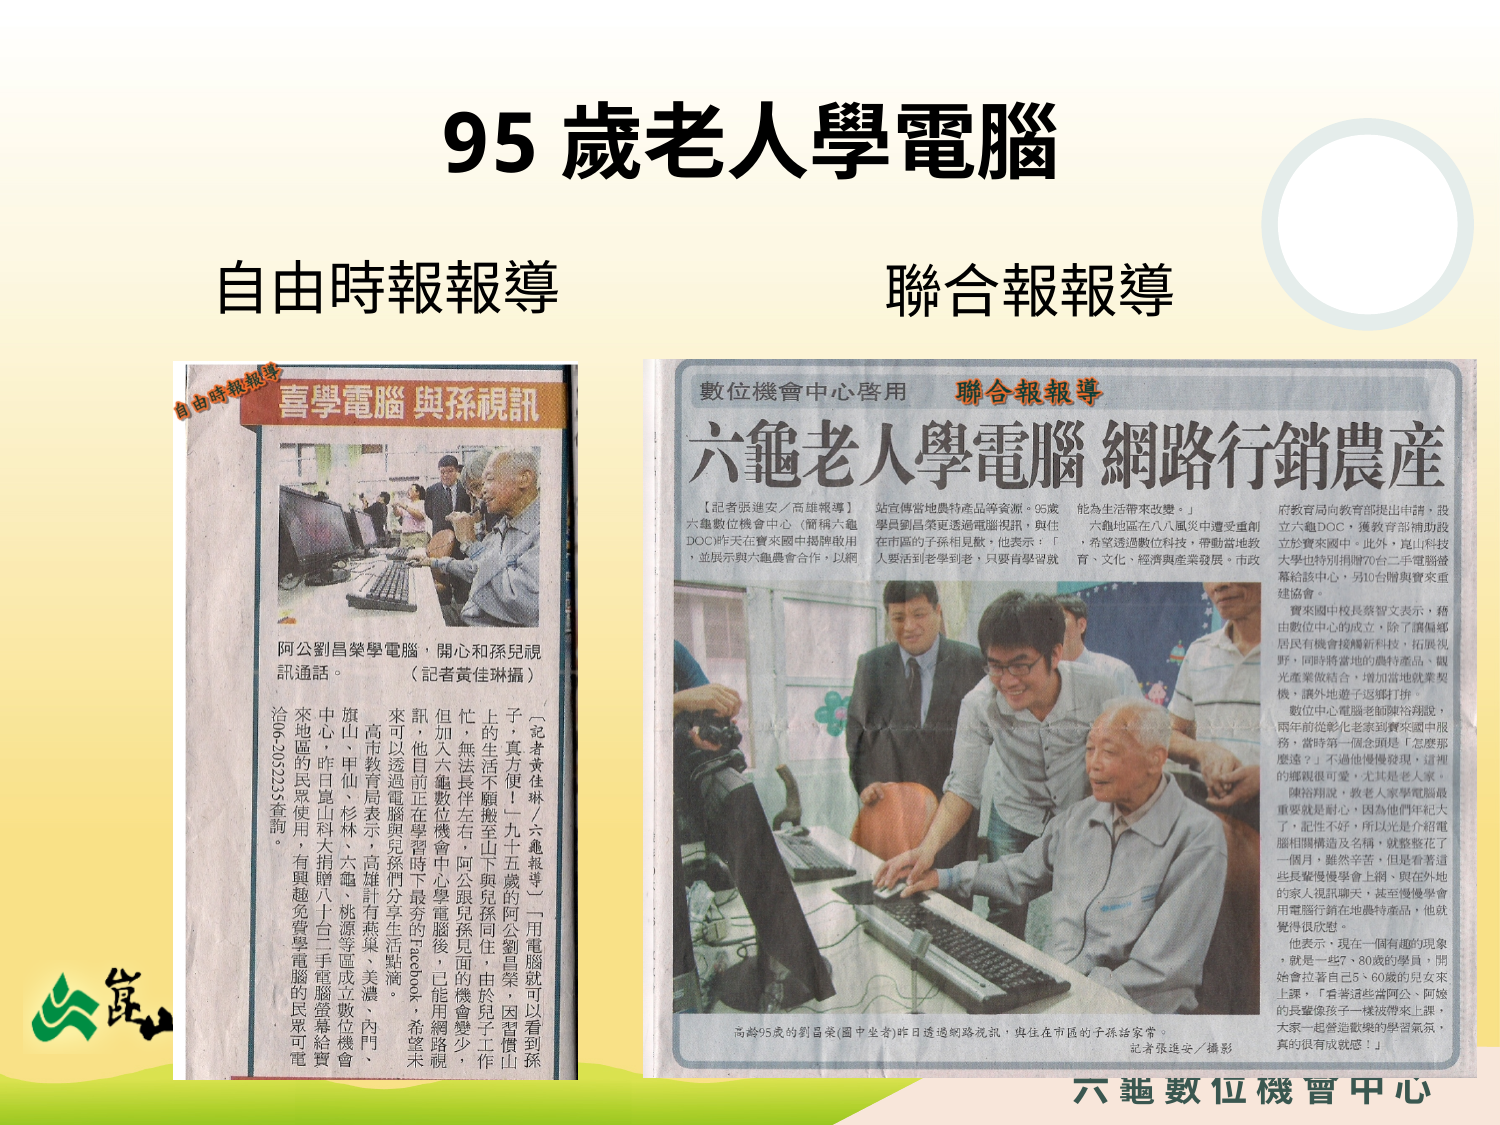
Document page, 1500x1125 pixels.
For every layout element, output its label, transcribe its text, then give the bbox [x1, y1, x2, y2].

picture [0, 0, 1500, 1125]
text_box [832, 117, 1500, 1125]
text_box 自由時報報導 [196, 243, 602, 329]
text_box 95歲老人學電腦 [74, 45, 1425, 233]
